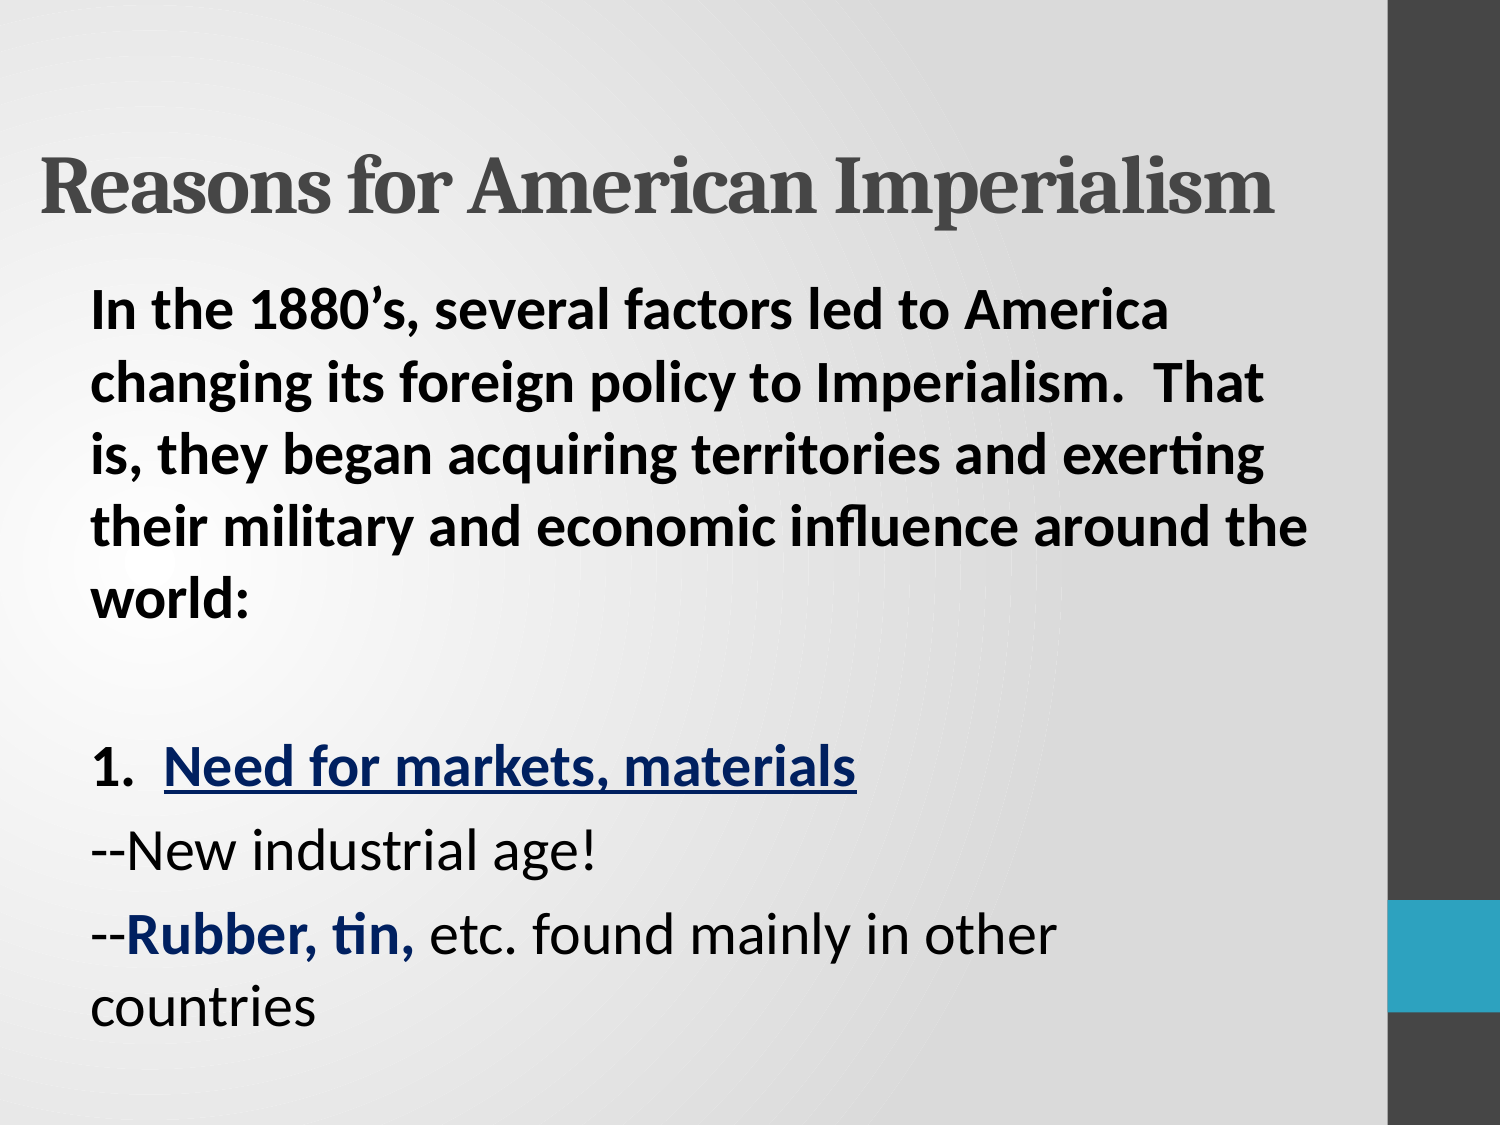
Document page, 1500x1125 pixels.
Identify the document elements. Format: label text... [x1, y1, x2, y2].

title Reasons for American Imperialism [24, 93, 1450, 267]
list In the 1880’s, several factors led to America changing its foreign policy to Imperialism. That is, they began acquiring territories and exerting their military and economic influence around the world: 1. Need for markets, materials --New industrial age! --Rubber, tin, etc. found mainly in other countries [75, 267, 1325, 1050]
